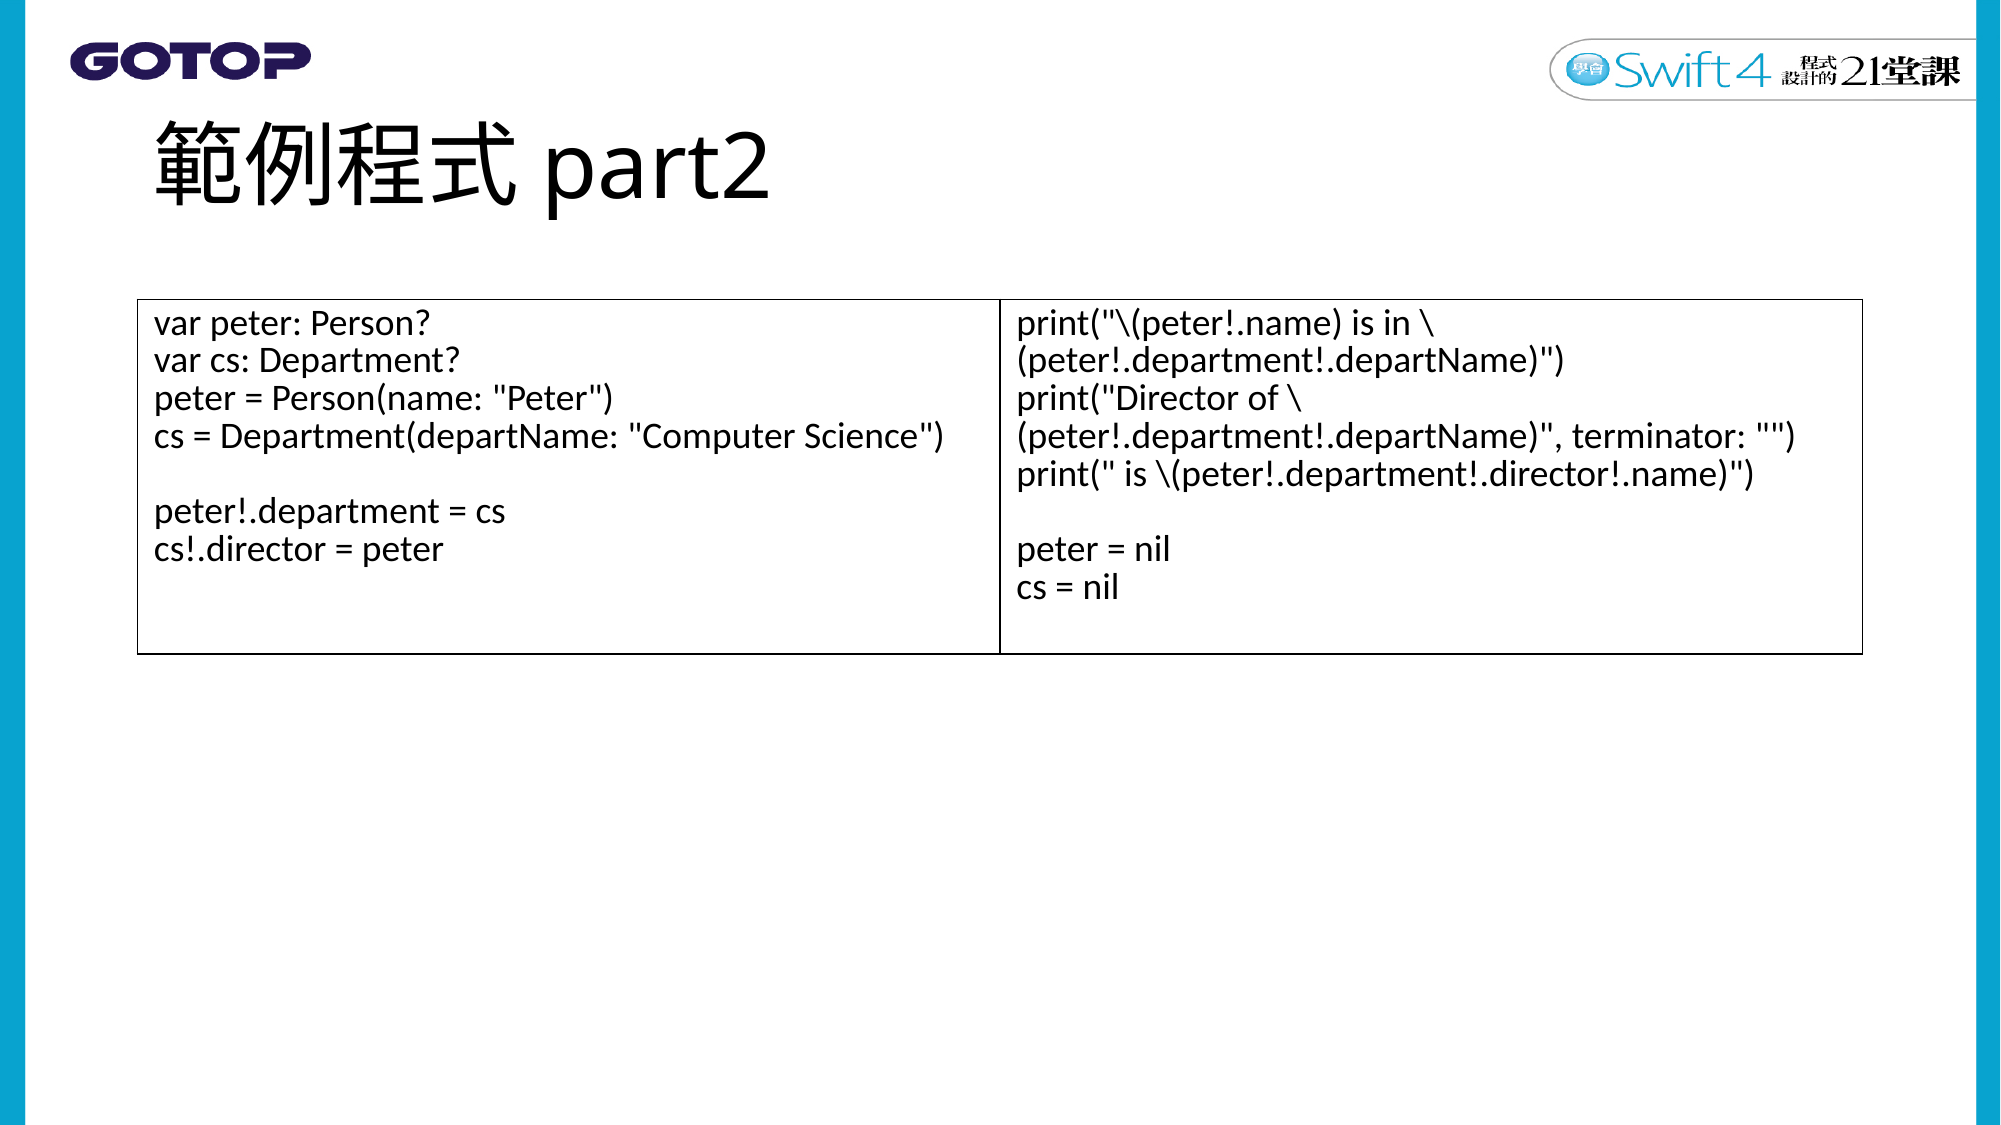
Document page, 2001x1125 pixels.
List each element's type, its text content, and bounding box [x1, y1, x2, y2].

table_header var peter: Person? var cs: Department? peter = Person(name: "Peter") cs = Department(departName: "Computer Science") peter!.department = cs cs!.director = peter [138, 300, 999, 653]
picture [26, 0, 1976, 1125]
table_header print("\(peter!.name) is in \(peter!.department!.departName)") print("Director of \(peter!.department!.departName)", terminator: "") print(" is \(peter!.department!.director!.name)") peter = nil cs = nil [1001, 300, 1862, 653]
title 範例程式part2 [137, 59, 1863, 278]
